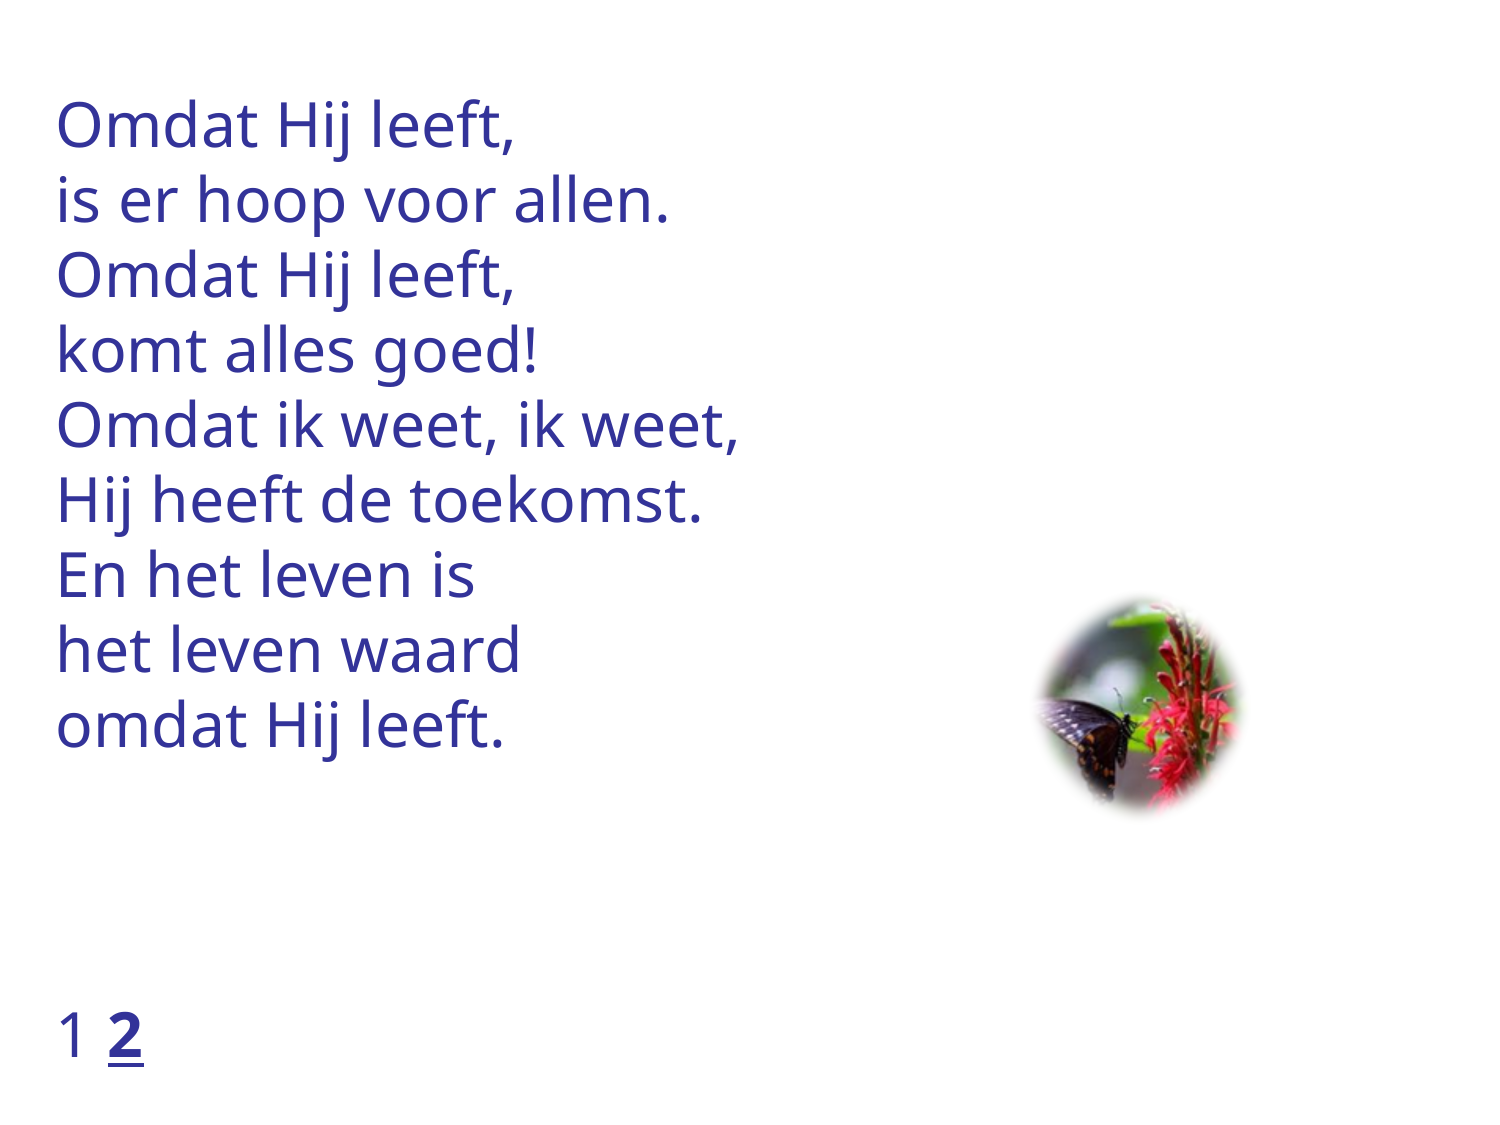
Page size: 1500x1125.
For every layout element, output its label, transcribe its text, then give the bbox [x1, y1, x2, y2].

picture [1025, 585, 1255, 829]
text_box 1 2 [41, 987, 396, 1078]
text_box Omdat Hij leeft, is er hoop voor allen. Omdat Hij leeft, komt alles goed! Omdat ik weet, ik weet, Hij heeft de toekomst. En het leven is het leven waard omdat Hij leeft. [41, 78, 1140, 768]
